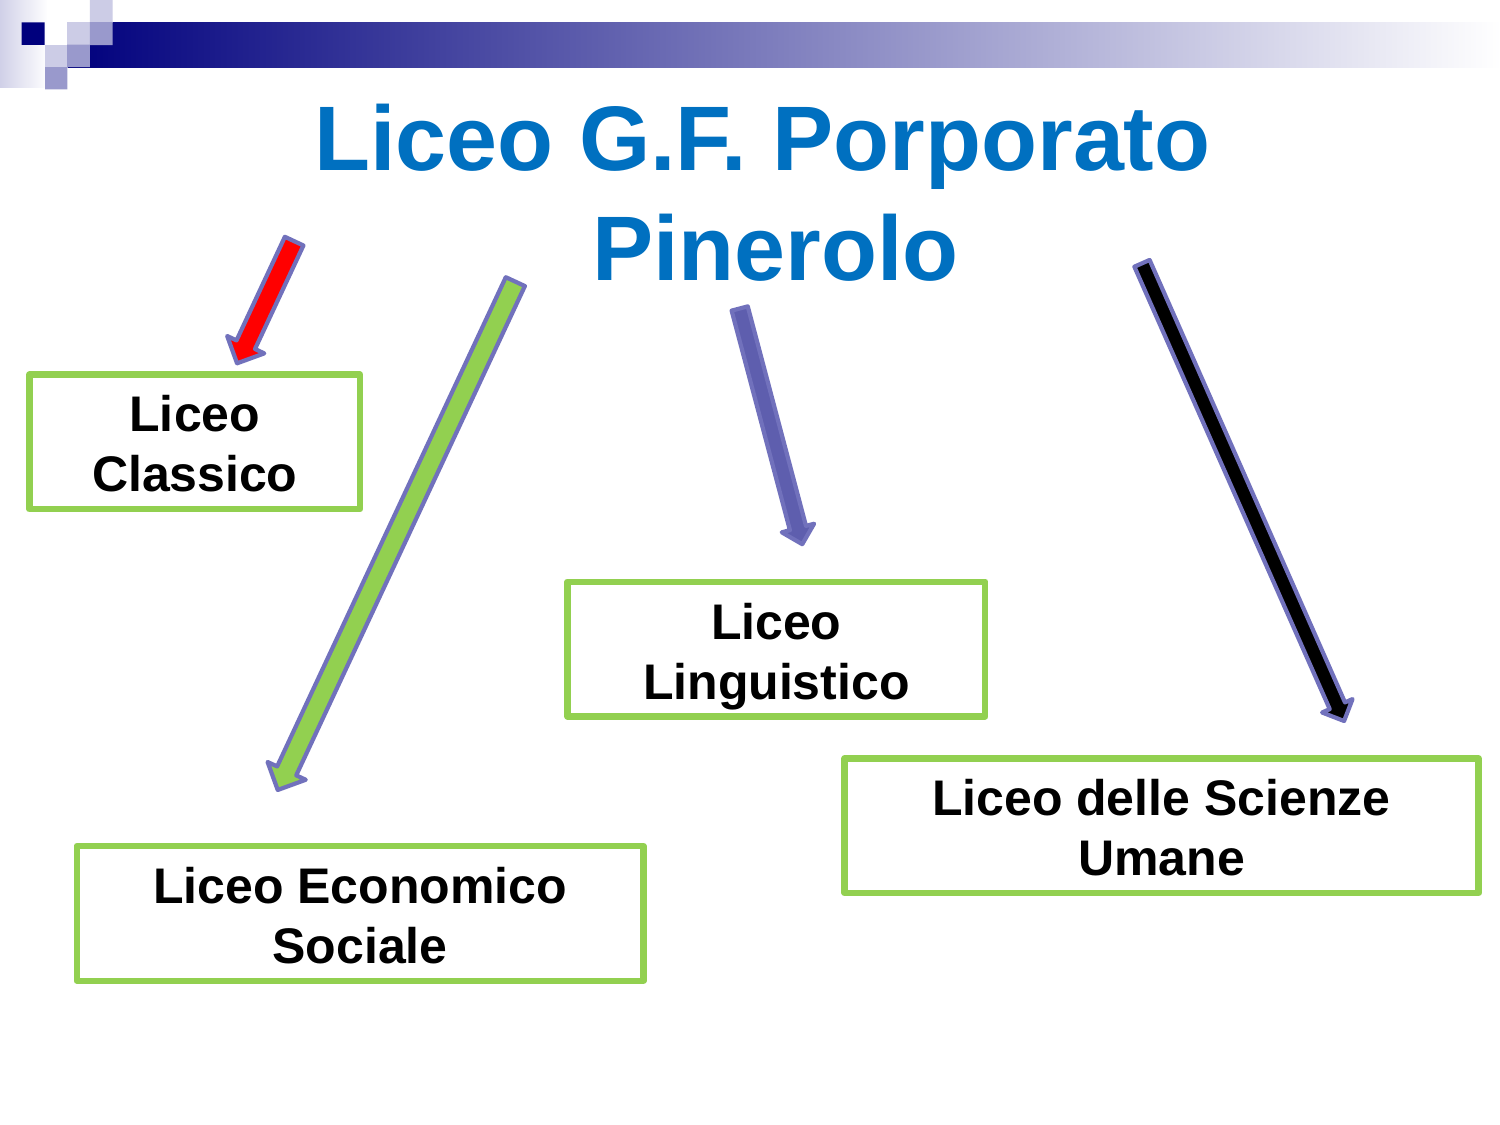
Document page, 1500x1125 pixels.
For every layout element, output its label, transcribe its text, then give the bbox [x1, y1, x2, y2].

text_box [265, 275, 527, 792]
text_box Liceo Economico Sociale [76, 845, 644, 981]
text_box [729, 304, 816, 547]
text_box Liceo delle Scienze Umane [844, 758, 1479, 894]
text_box Liceo Linguistico [567, 581, 986, 717]
text_box Liceo G.F. Porporato Pinerolo [108, 71, 1444, 307]
text_box Liceo Classico [29, 374, 361, 510]
text_box [1132, 258, 1355, 723]
text_box [225, 234, 306, 366]
